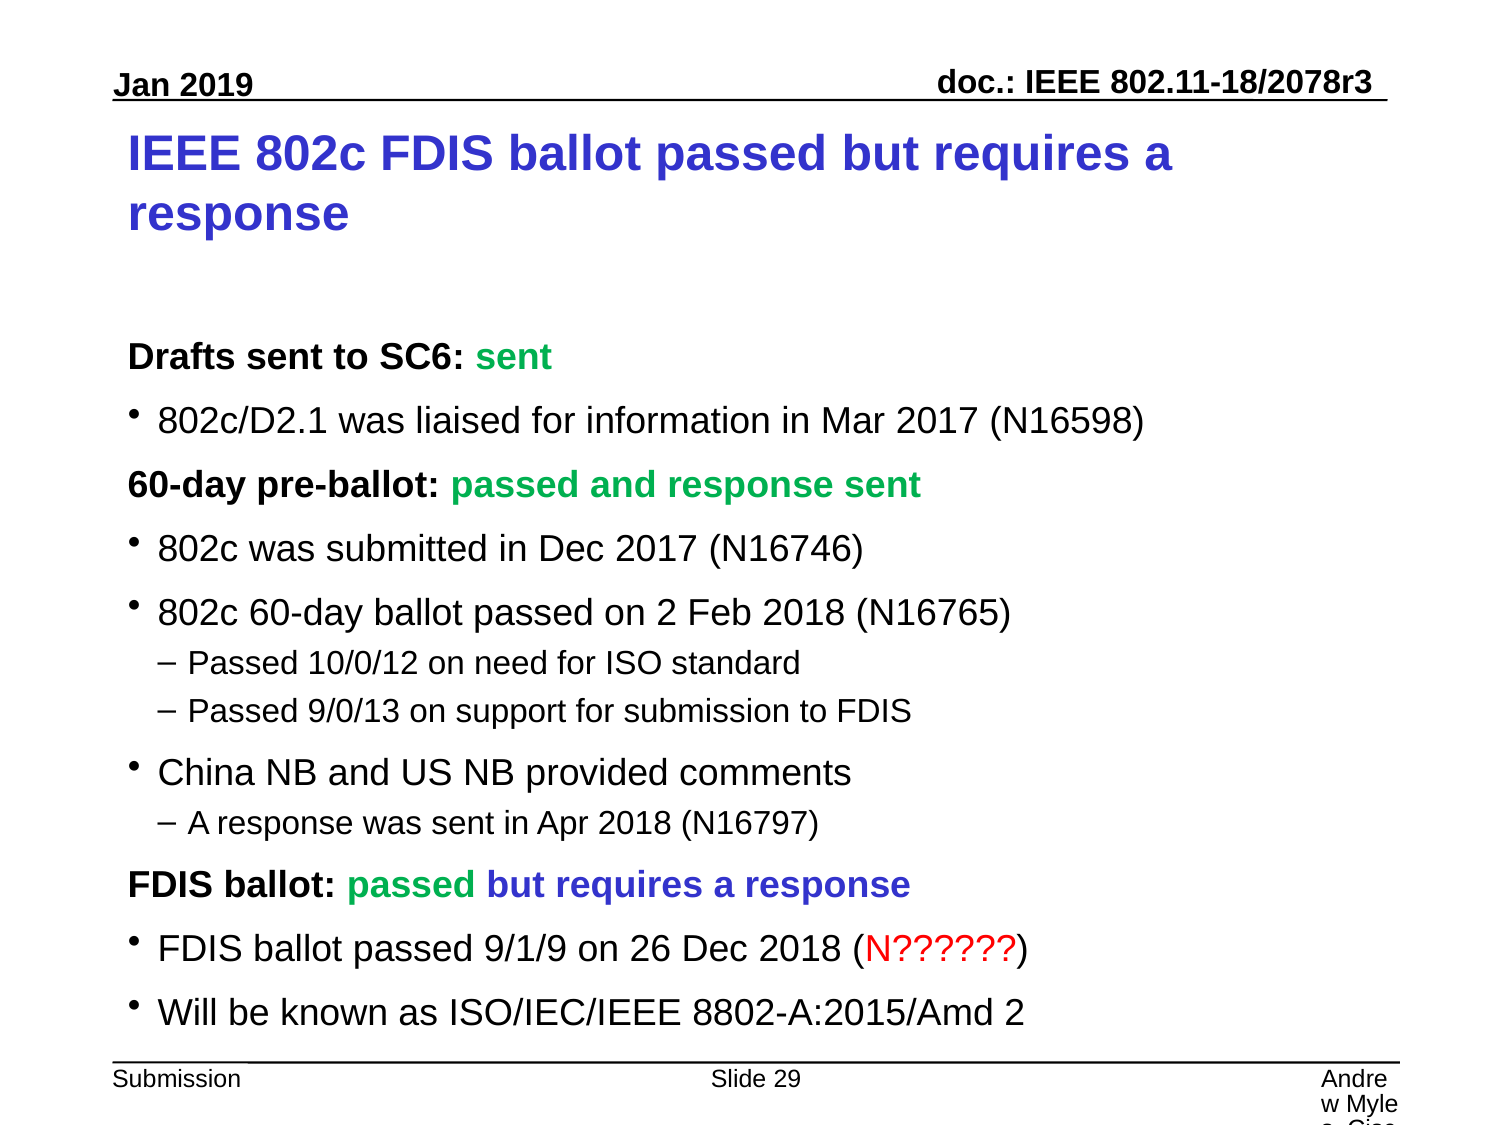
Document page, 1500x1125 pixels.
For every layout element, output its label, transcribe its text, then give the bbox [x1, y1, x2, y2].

title IEEE 802c FDIS ballot passed but requires a response [112, 112, 1388, 288]
slide_number Slide 29 [709, 1061, 803, 1093]
footer Andrew Myles, Cisco [1320, 1061, 1402, 1093]
list Drafts sent to SC6: sent 802c/D2.1 was liaised for information in Mar 2017 (N16598) 60-day pre-ballot: passed and response sent 802c was submitted in Dec 2017 (N16746) 802c 60-day ballot passed on 2 Feb 2018 (N16765) Passed 10/0/12 on need for ISO standard Passed 9/0/13 on support for submission to FDIS China NB and US NB provided comments A response was sent in Apr 2018 (N16797) FDIS ballot: passed but requires a response FDIS ballot passed 9/1/9 on 26 Dec 2018 (N??????) Will be known as ISO/IEC/IEEE 8802-A:2015/Amd 2 [112, 324, 1388, 1000]
